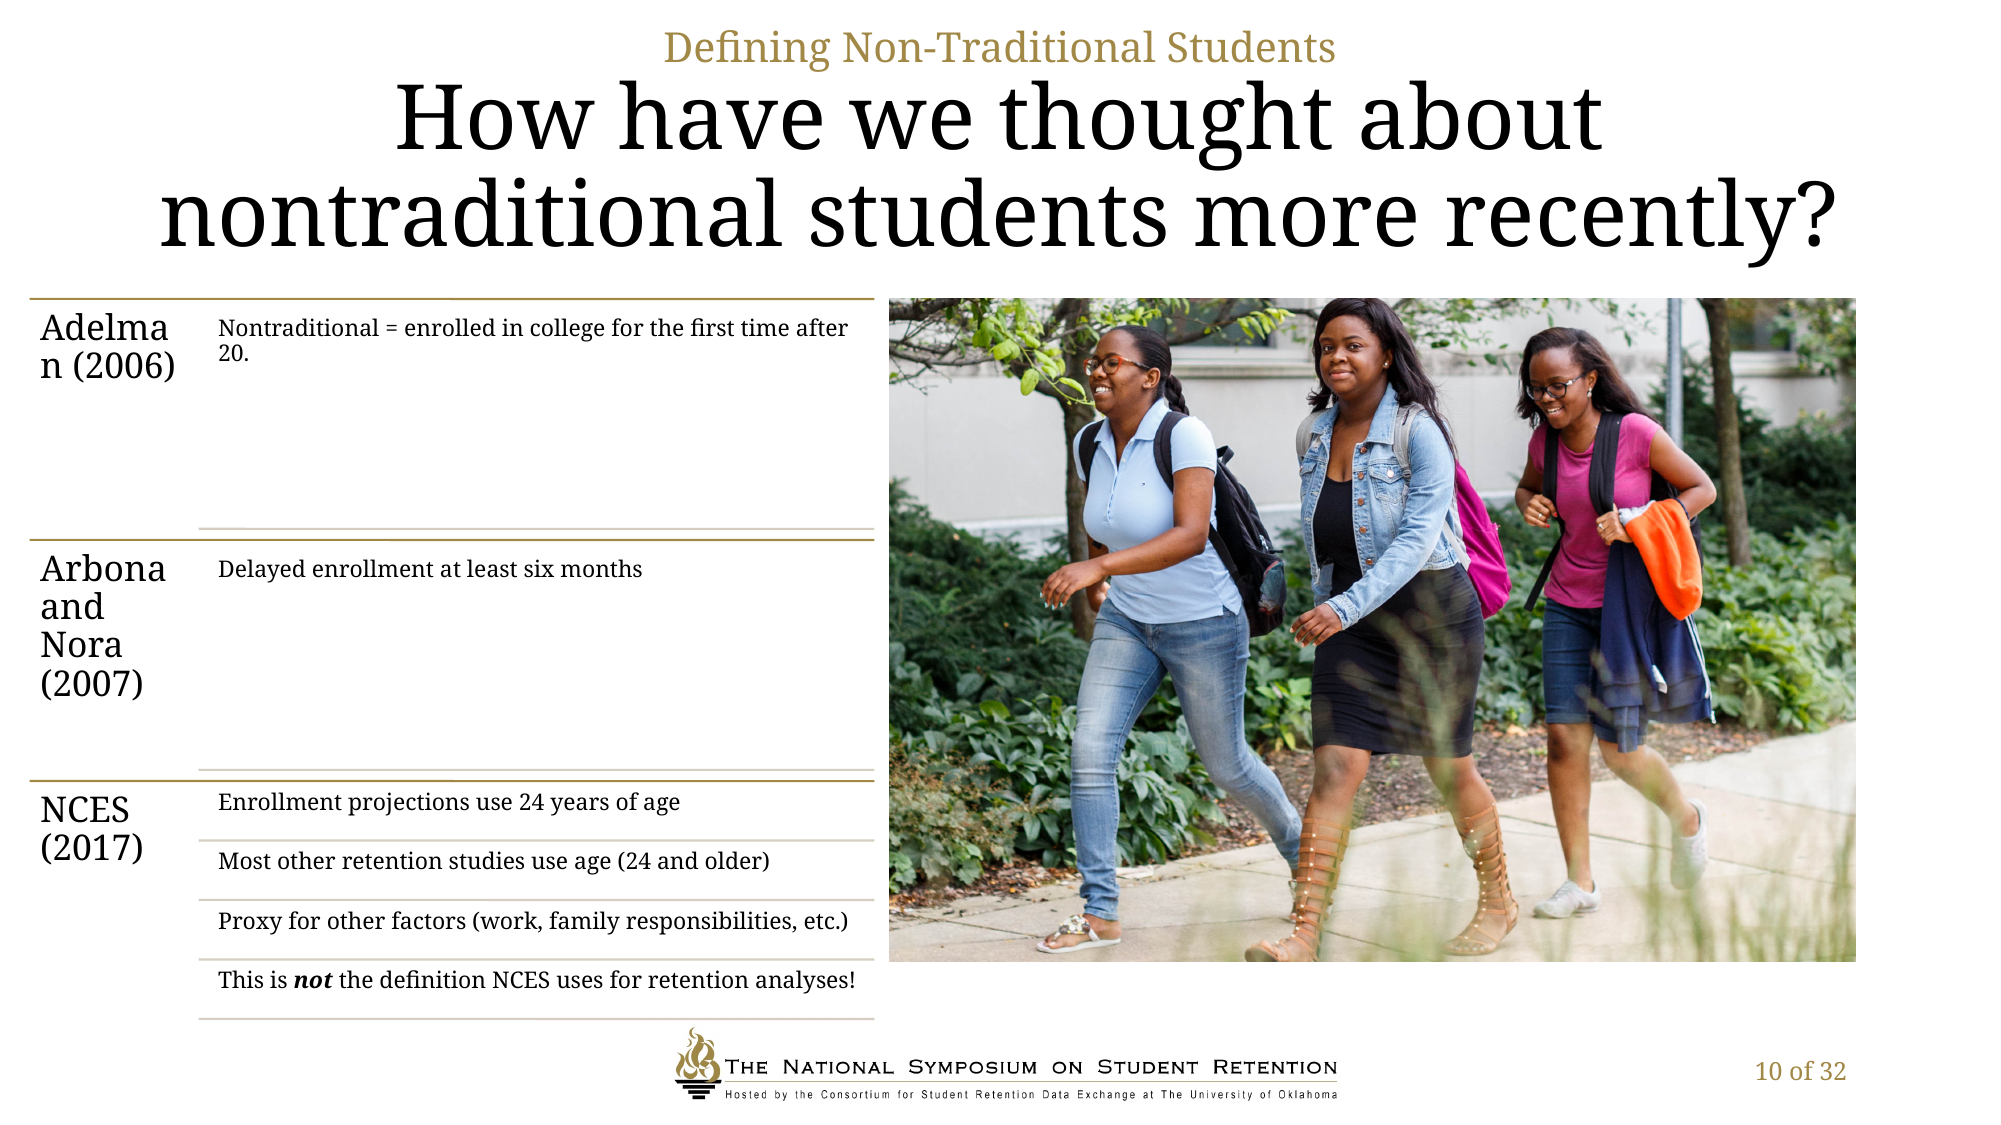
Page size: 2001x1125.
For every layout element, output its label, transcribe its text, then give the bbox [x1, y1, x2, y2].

title How have we thought about nontraditional students more recently? [137, 59, 1863, 278]
slide_number 10 of 32 [1412, 1042, 1863, 1103]
list Defining Non-Traditional Students [0, 19, 2000, 80]
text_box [29, 298, 875, 1023]
picture [632, 1023, 1368, 1114]
picture [850, 298, 1863, 962]
